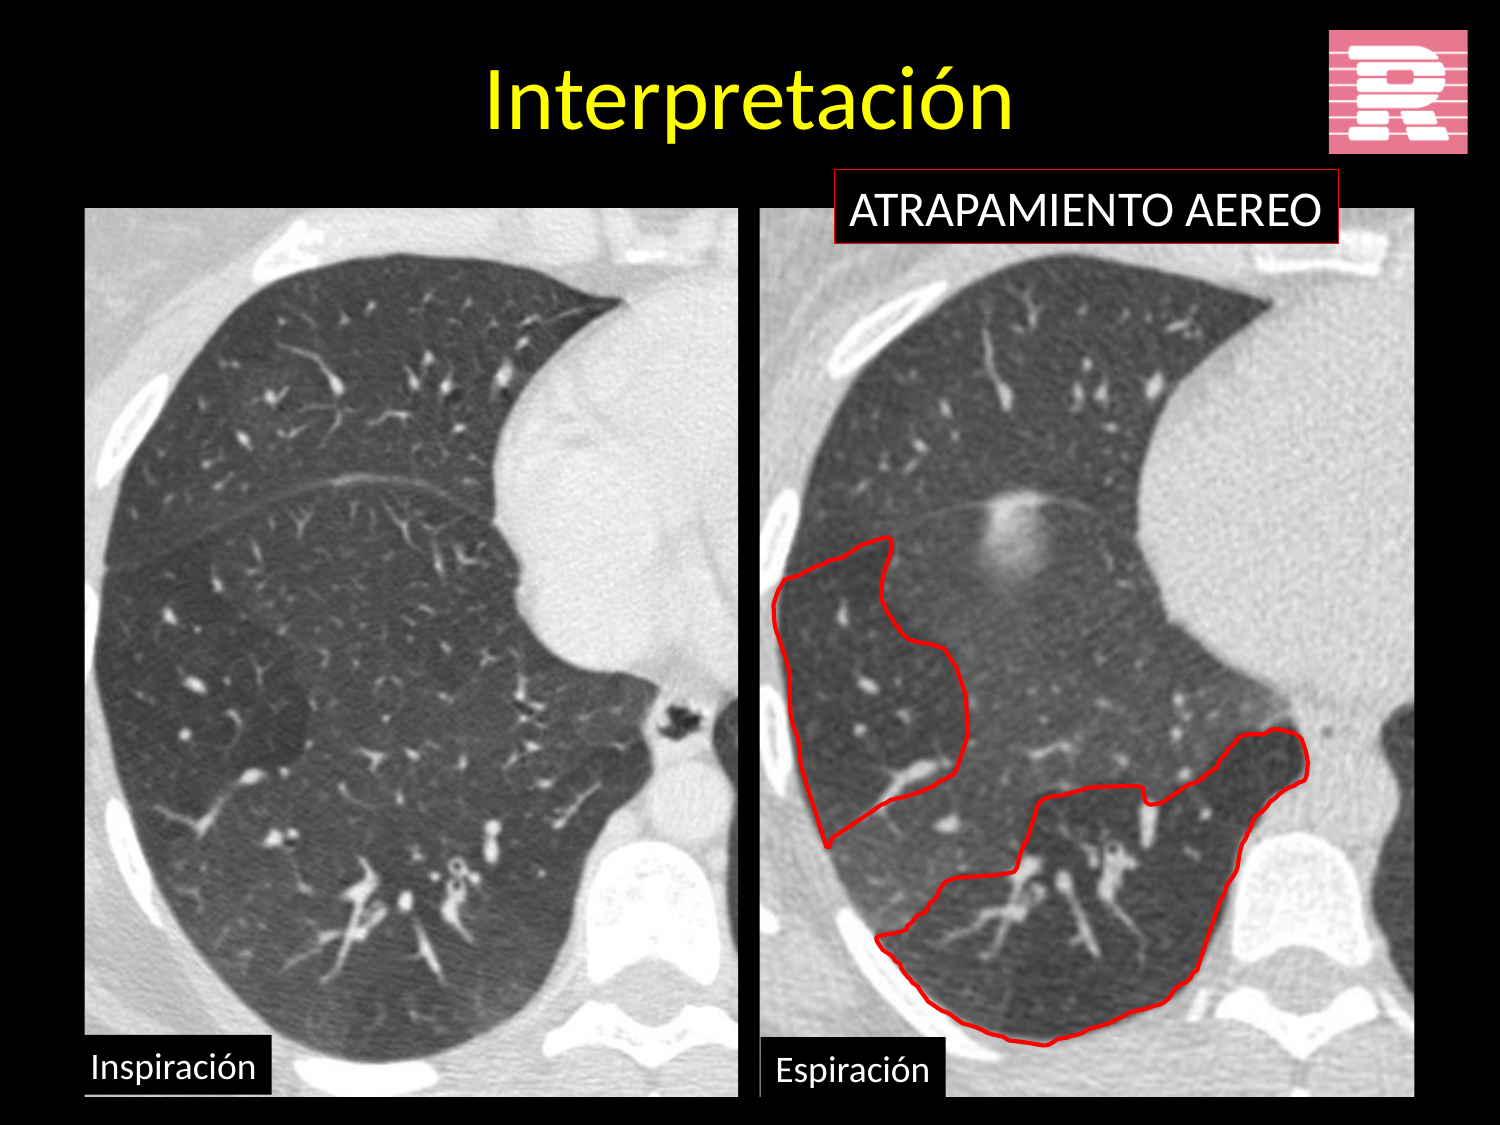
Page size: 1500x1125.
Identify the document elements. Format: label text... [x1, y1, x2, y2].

text_box Inspiración [75, 1034, 79, 1095]
text_box ATRAPAMIENTO AEREO [834, 173, 1339, 206]
picture [759, 207, 1415, 1097]
picture [1328, 30, 1468, 155]
text_box Interpretación [112, 12, 1388, 173]
picture [84, 207, 739, 1097]
